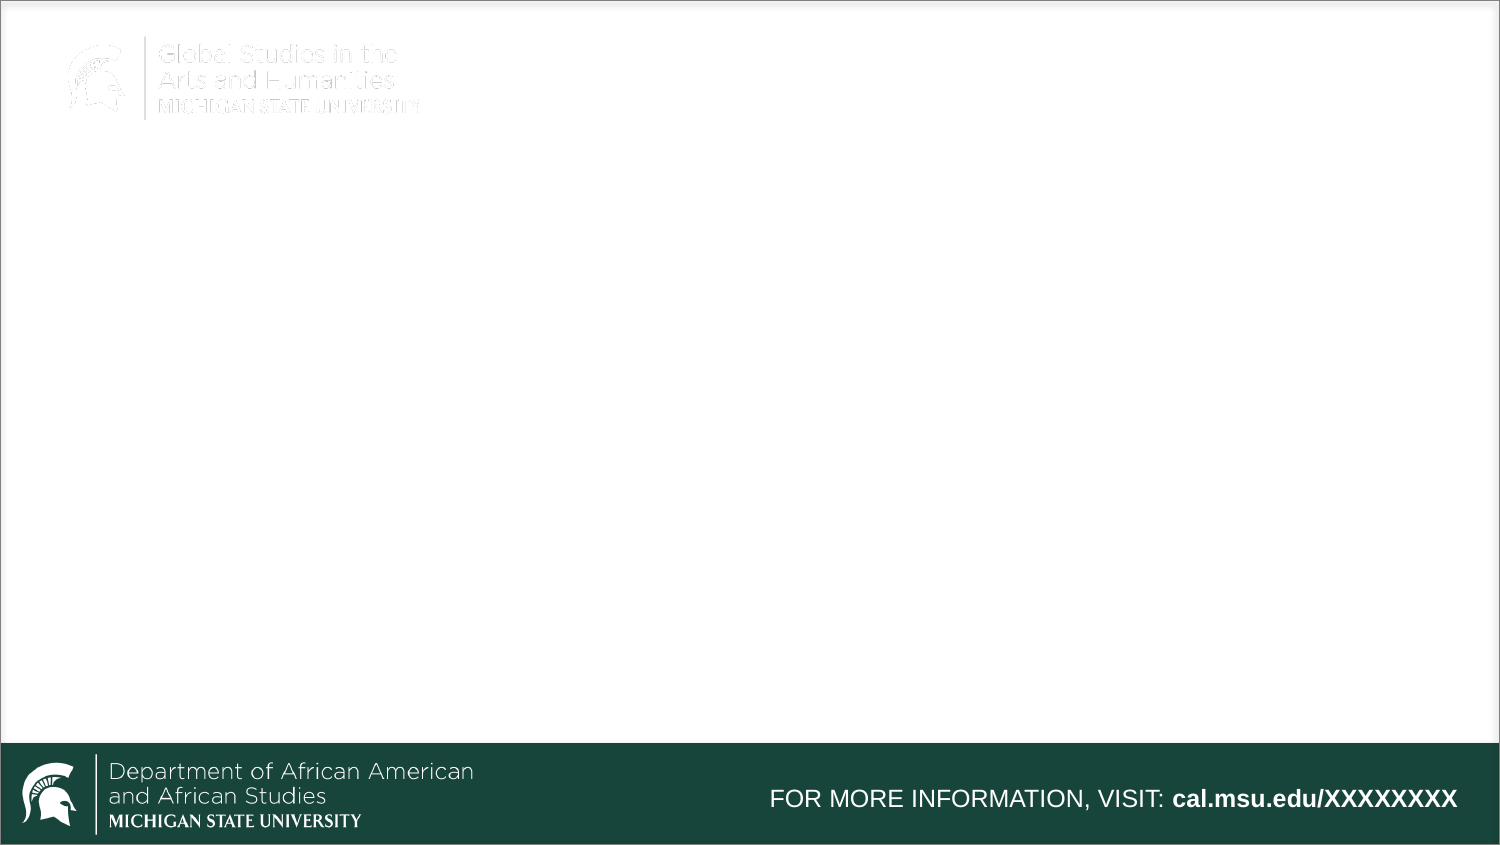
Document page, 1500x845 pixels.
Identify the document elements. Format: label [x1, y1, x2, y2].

text_box [0, 0, 1500, 845]
picture [22, 754, 474, 835]
picture [68, 35, 420, 120]
